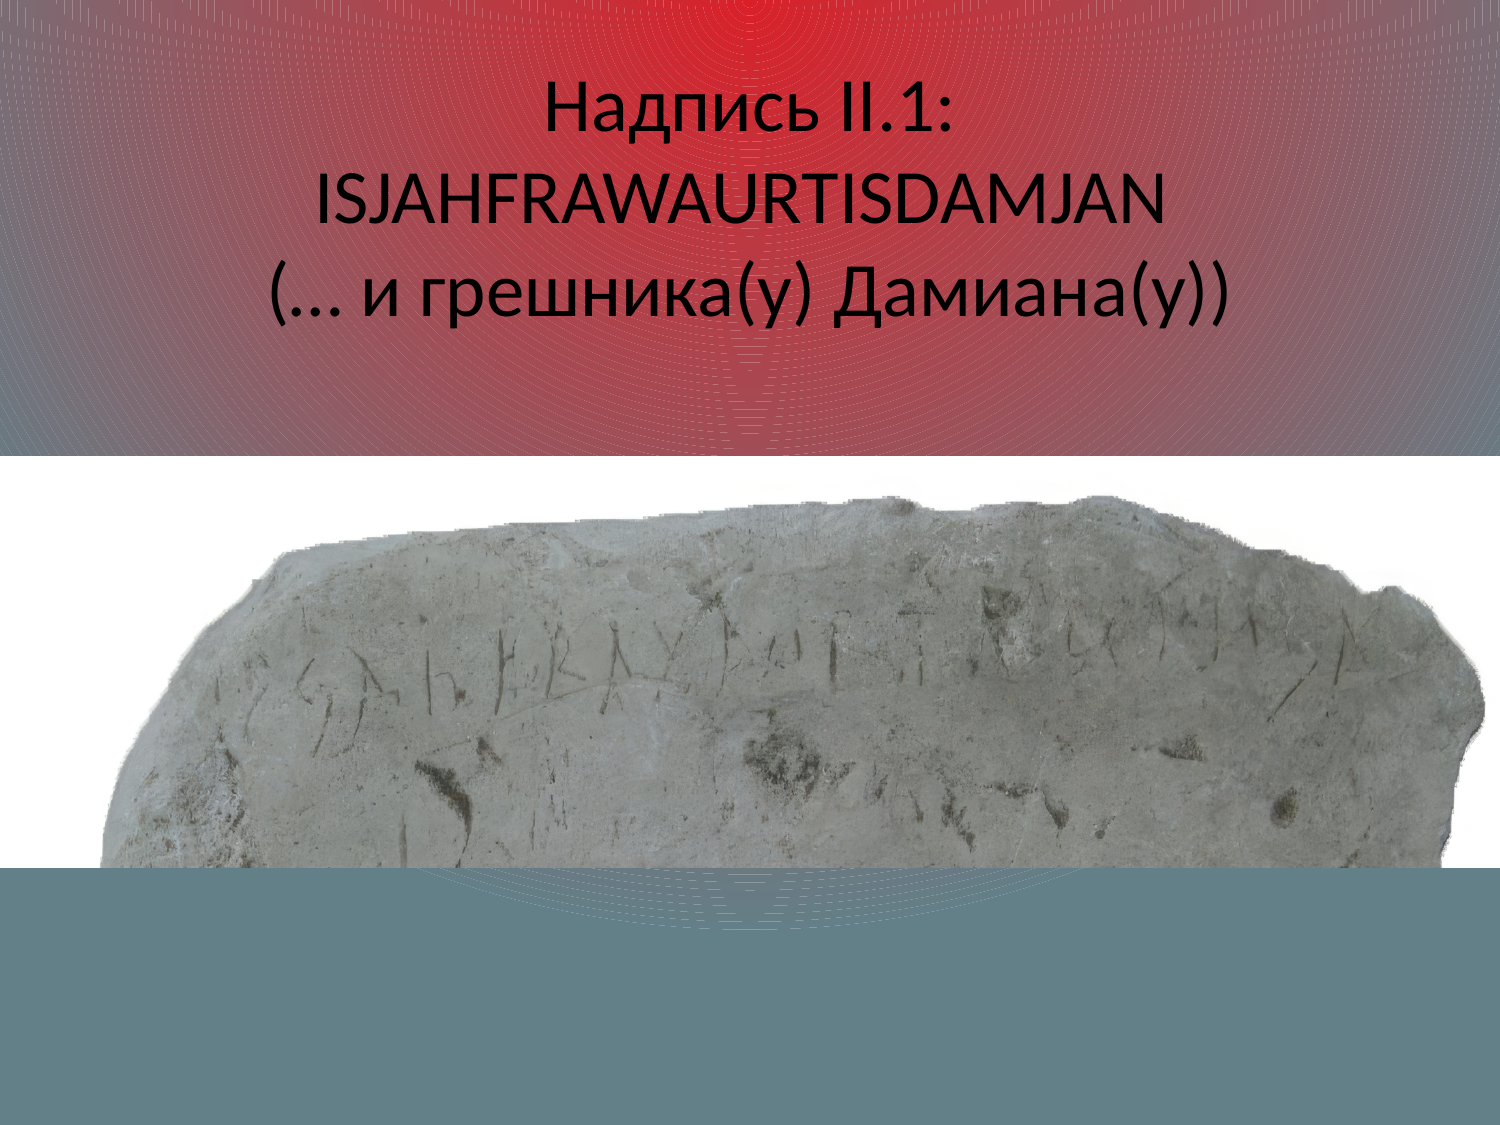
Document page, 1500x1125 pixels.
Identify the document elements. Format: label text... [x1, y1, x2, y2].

title Надпись II.1: ISJAHFRAWAURTISDAMJAN (… и грешника(у) Дамиана(у)) [75, 45, 1425, 434]
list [0, 456, 1500, 868]
